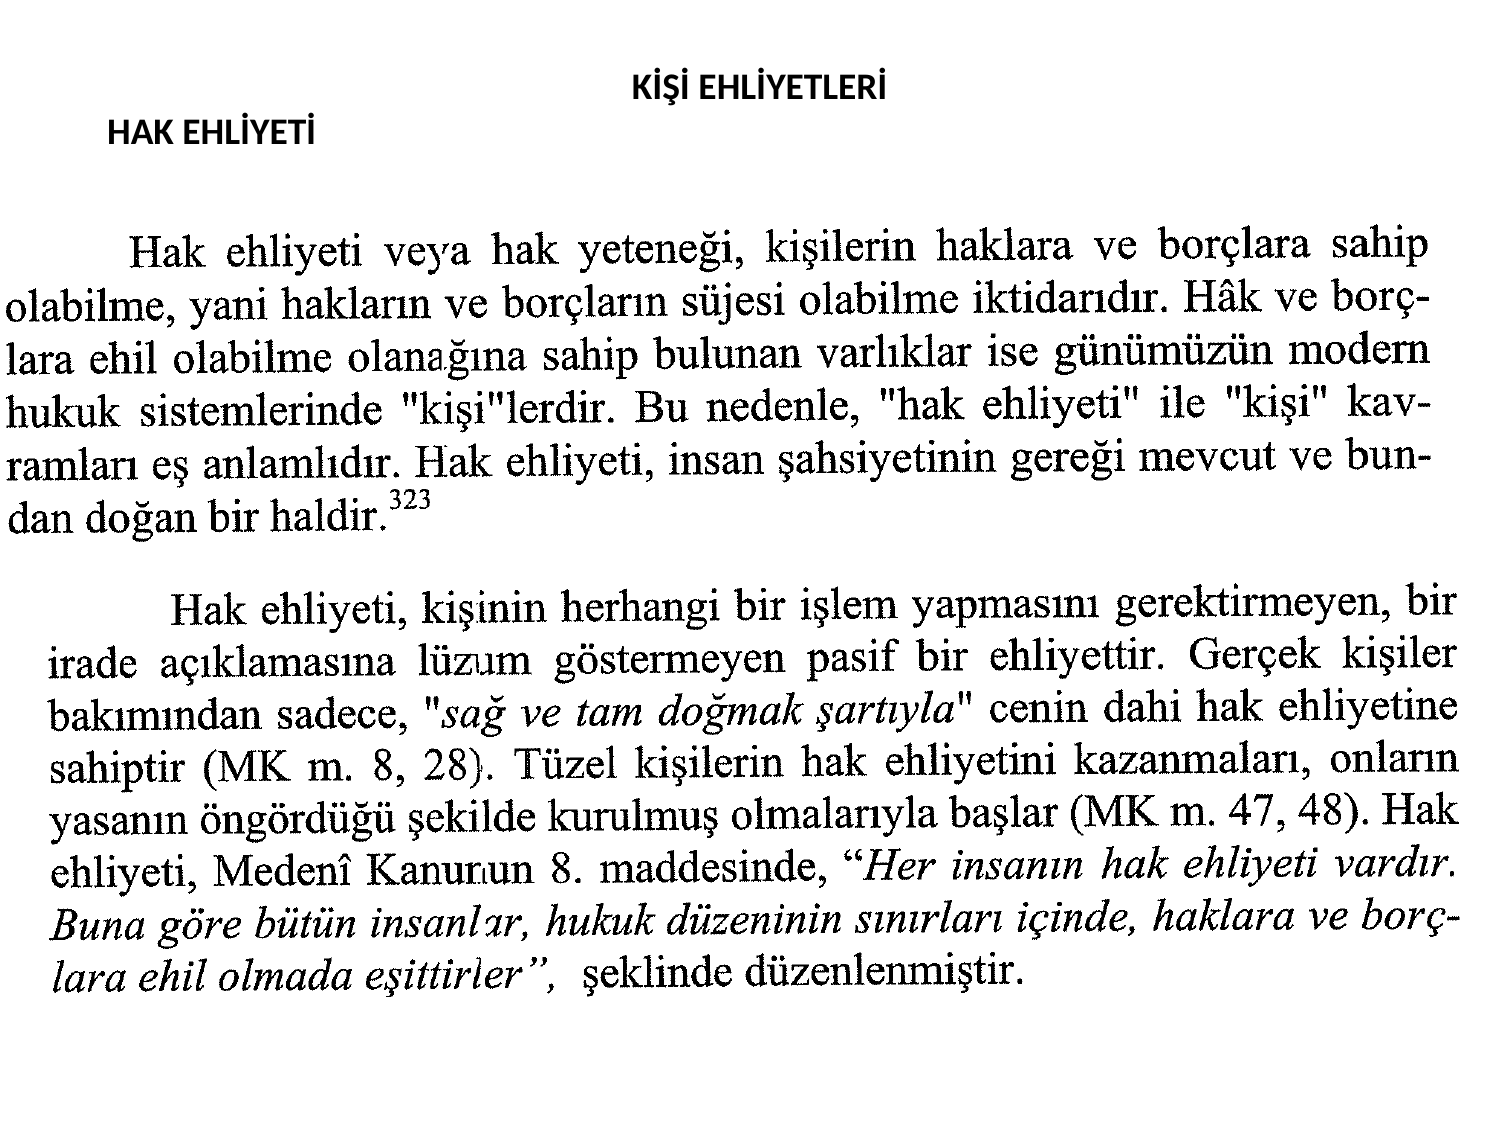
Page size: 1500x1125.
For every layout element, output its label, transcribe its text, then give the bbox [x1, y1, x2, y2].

picture [0, 205, 1500, 999]
text_box KİŞİ EHLİYETLERİ HAK EHLİYETİ [92, 54, 1428, 204]
